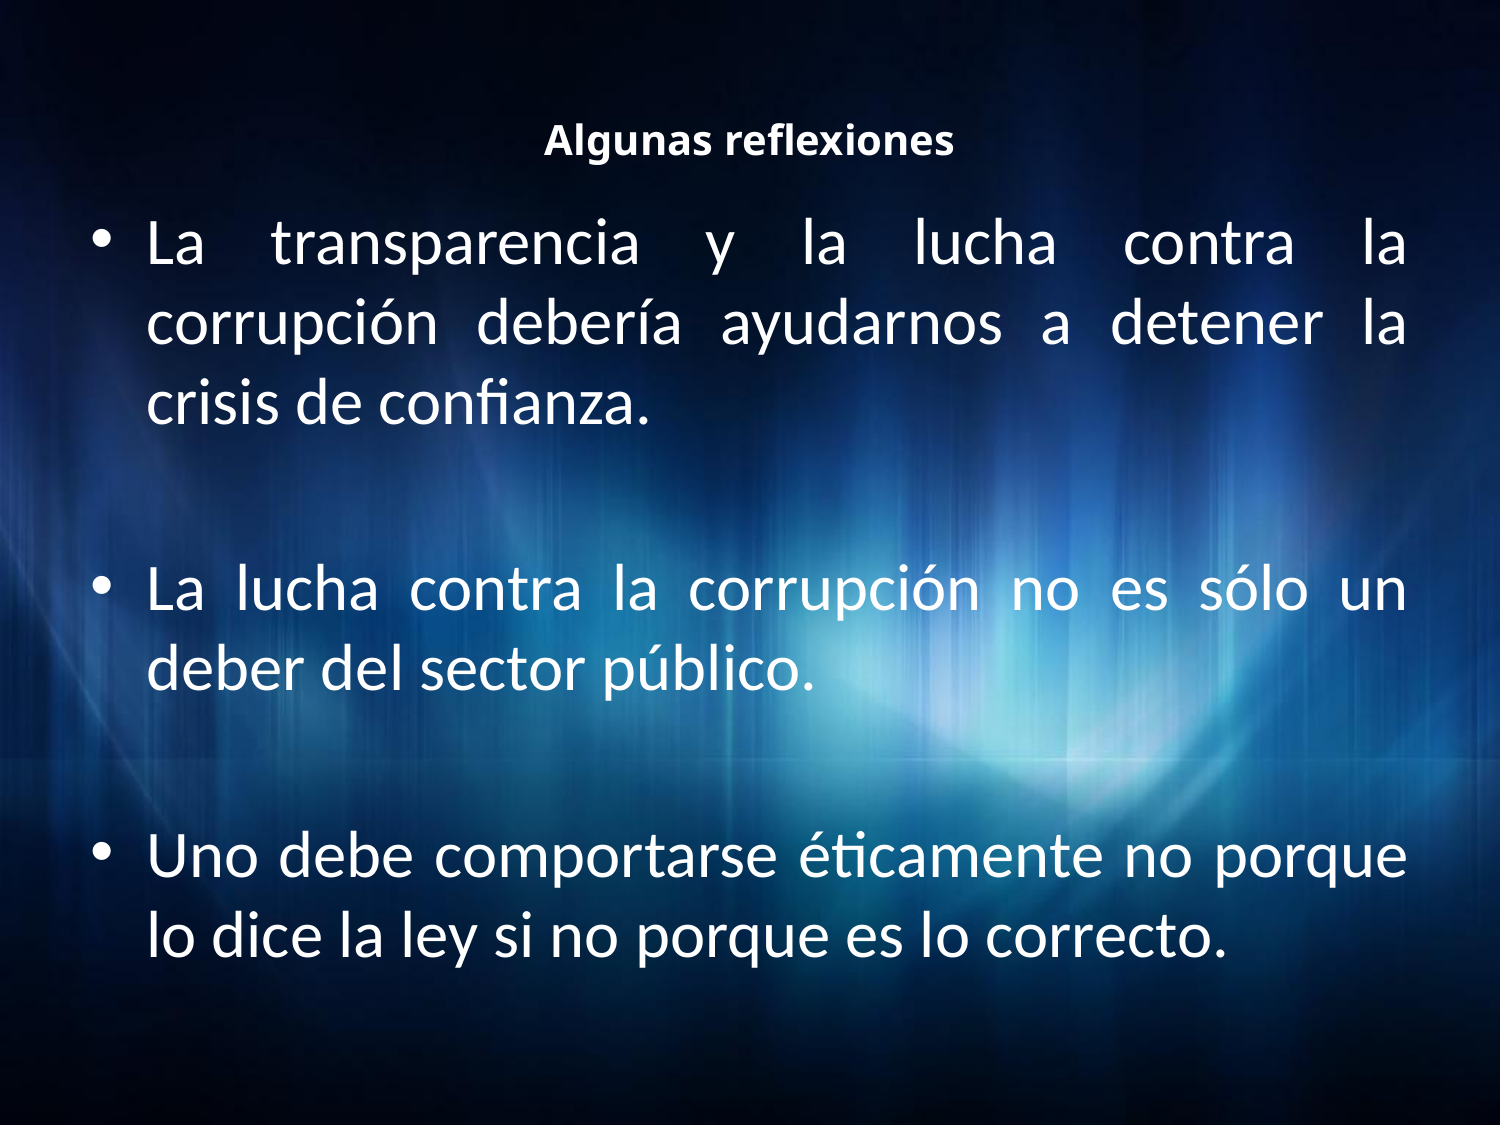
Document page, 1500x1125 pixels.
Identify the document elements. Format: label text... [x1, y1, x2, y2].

title Algunas reflexiones [75, 45, 1425, 190]
list La transparencia y la lucha contra la corrupción debería ayudarnos a detener la crisis de confianza. La lucha contra la corrupción no es sólo un deber del sector público. Uno debe comportarse éticamente no porque lo dice la ley si no porque es lo correcto. [75, 190, 1425, 1005]
picture [0, 0, 1500, 1125]
